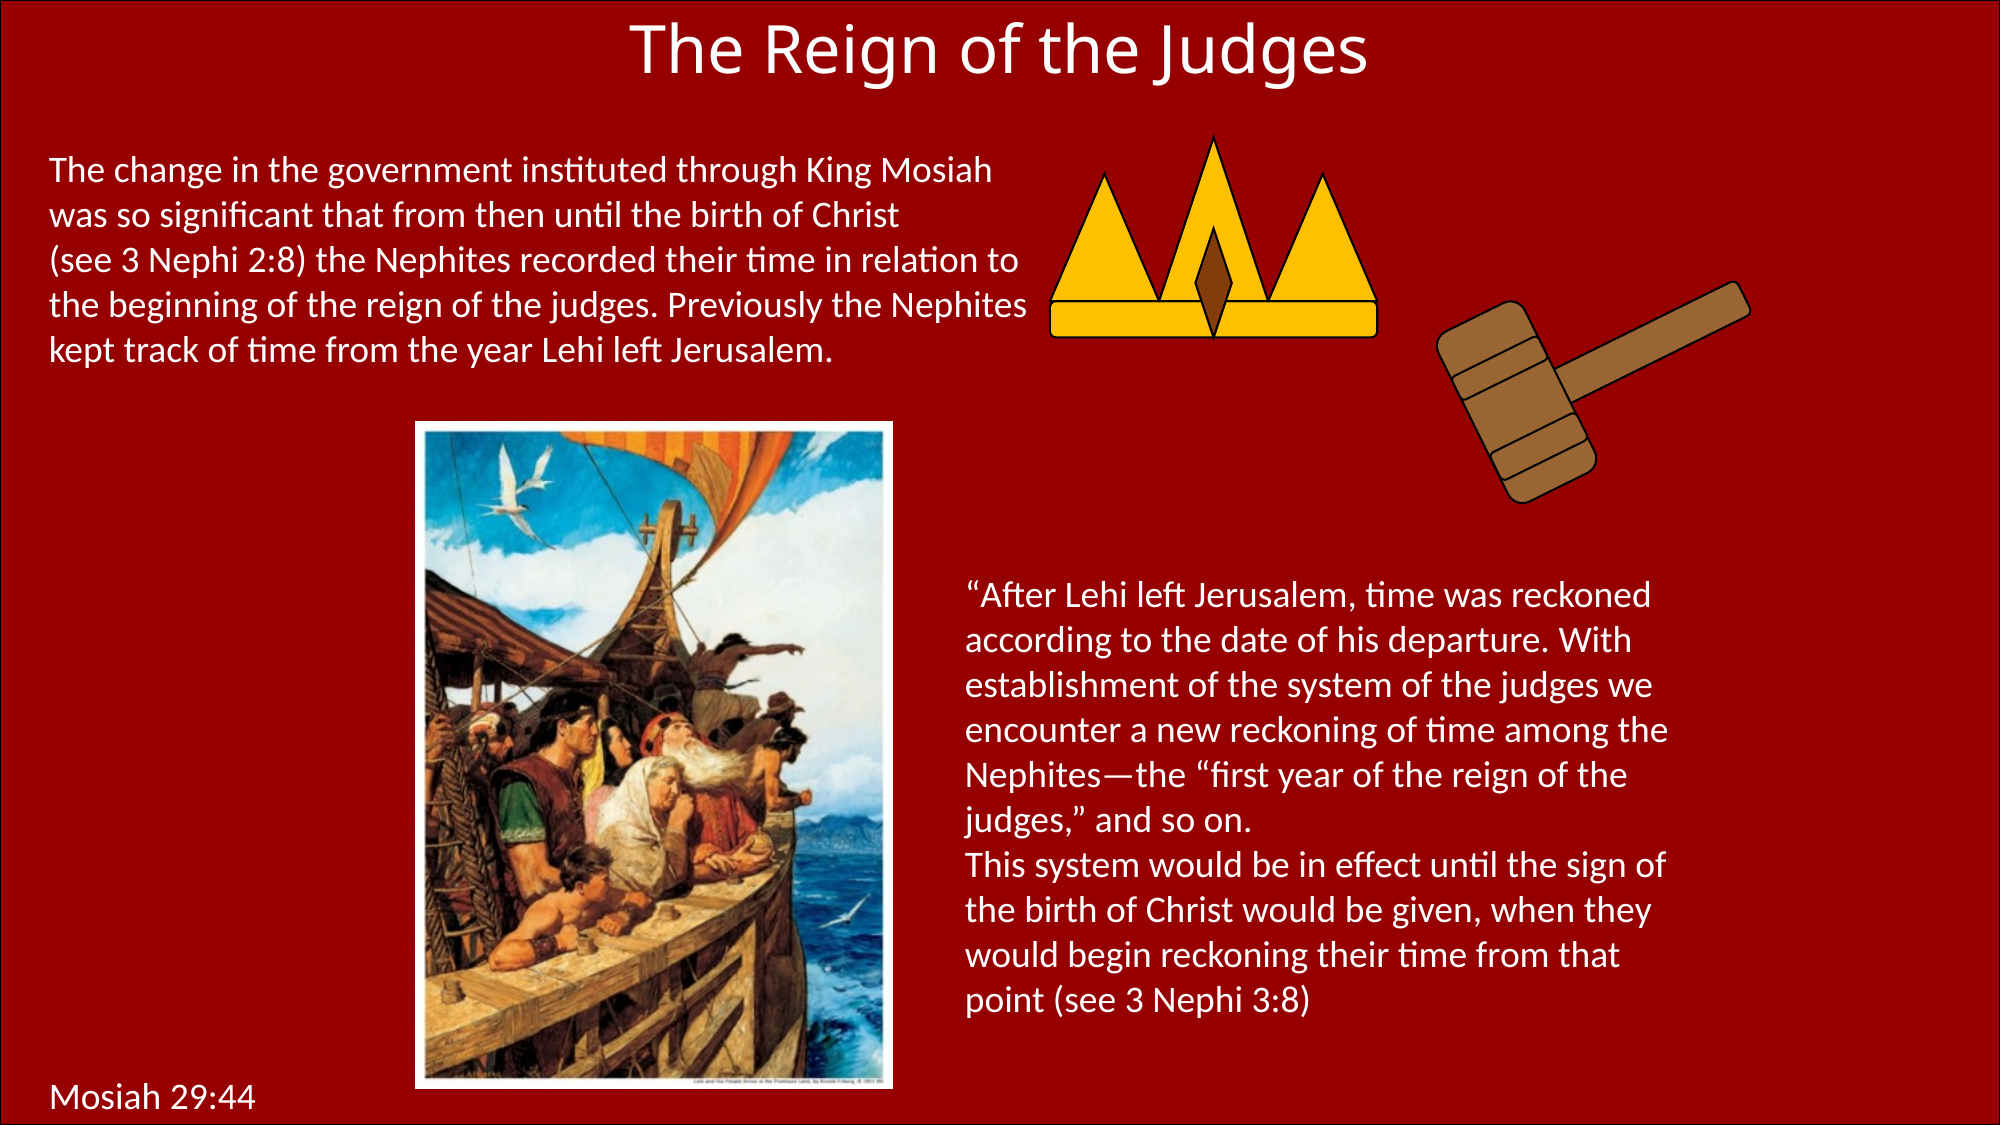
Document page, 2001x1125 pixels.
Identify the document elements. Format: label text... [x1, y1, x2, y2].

picture [415, 421, 893, 1089]
text_box [0, 0, 2000, 1125]
text_box The change in the government instituted through King Mosiah was so significant that from then until the birth of Christ (see 3 Nephi 2:8) the Nephites recorded their time in relation to the beginning of the reign of the judges. Previously the Nephites kept track of time from the year Lehi left Jerusalem. [34, 137, 1050, 378]
text_box Mosiah 29:44 [34, 1064, 772, 1125]
text_box The Reign of the Judges [249, 0, 1750, 95]
text_box “After Lehi left Jerusalem, time was reckoned according to the date of his departure. With establishment of the system of the judges we encounter a new reckoning of time among the Nephites—the “first year of the reign of the judges,” and so on. This system would be in effect until the sign of the birth of Christ would be given, when they would begin reckoning their time from that point (see 3 Nephi 3:8) [949, 562, 1700, 1028]
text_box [1049, 137, 1378, 338]
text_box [1512, 207, 1703, 507]
